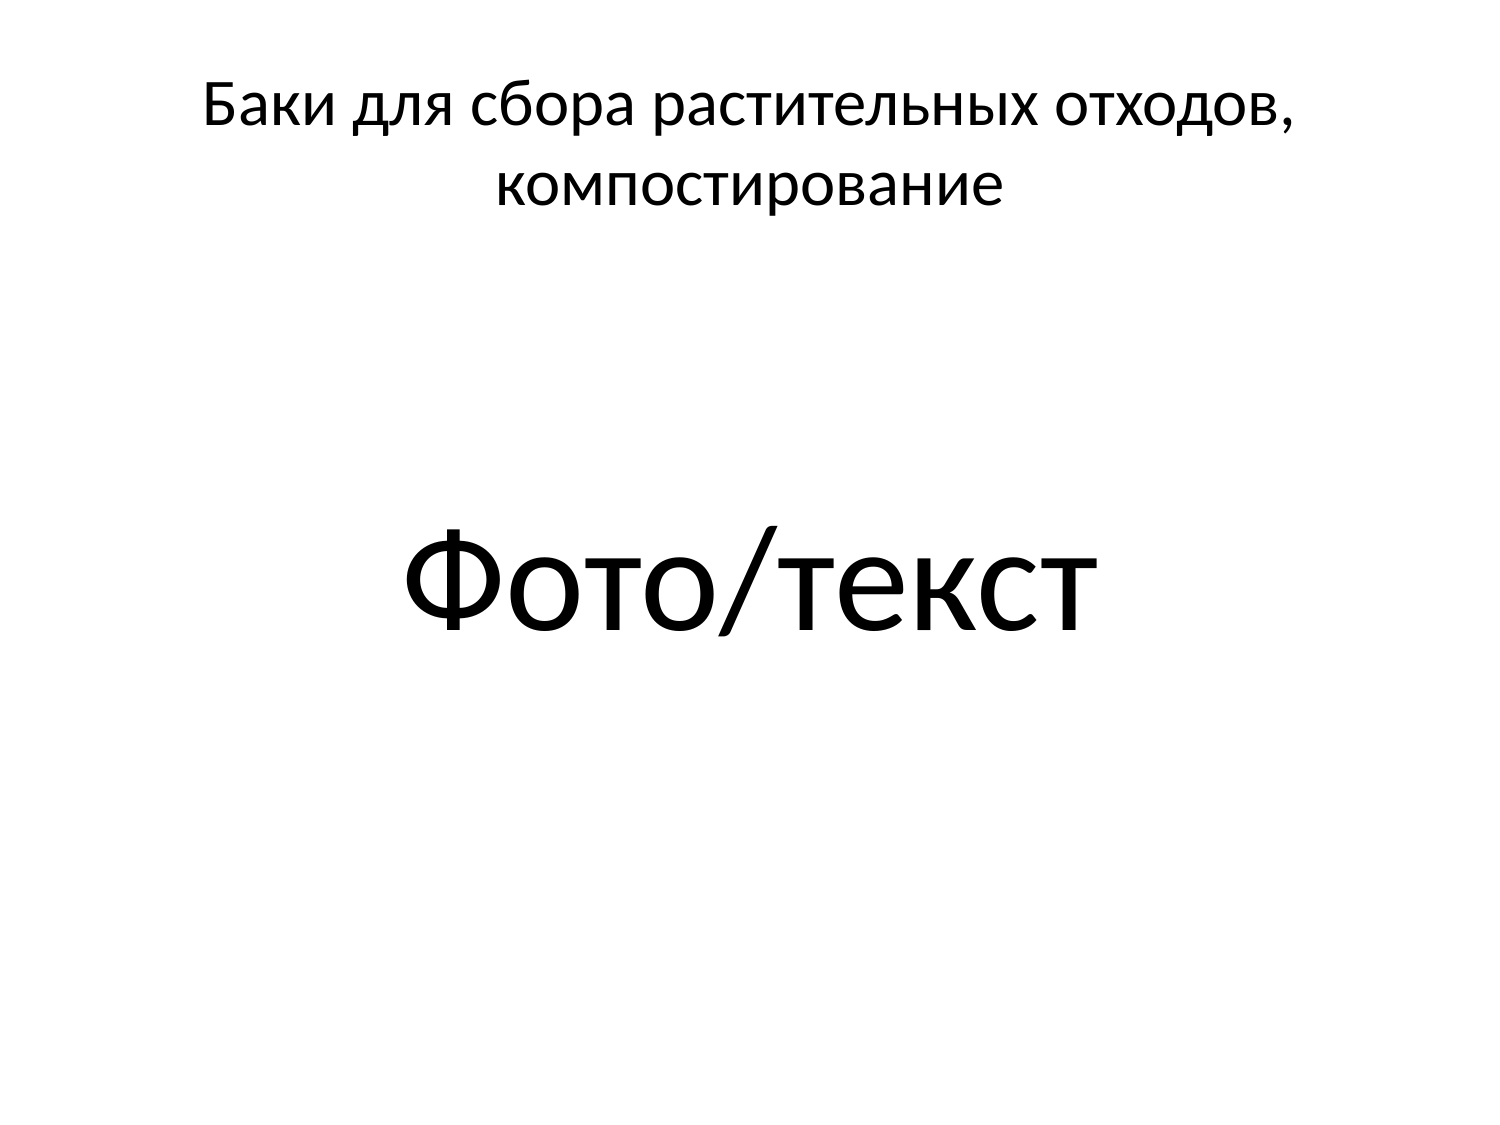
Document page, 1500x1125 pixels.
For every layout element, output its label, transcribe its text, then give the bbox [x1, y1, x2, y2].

title Баки для сбора растительных отходов, компостирование [75, 45, 1425, 233]
list Фото/текст [75, 262, 1425, 1005]
